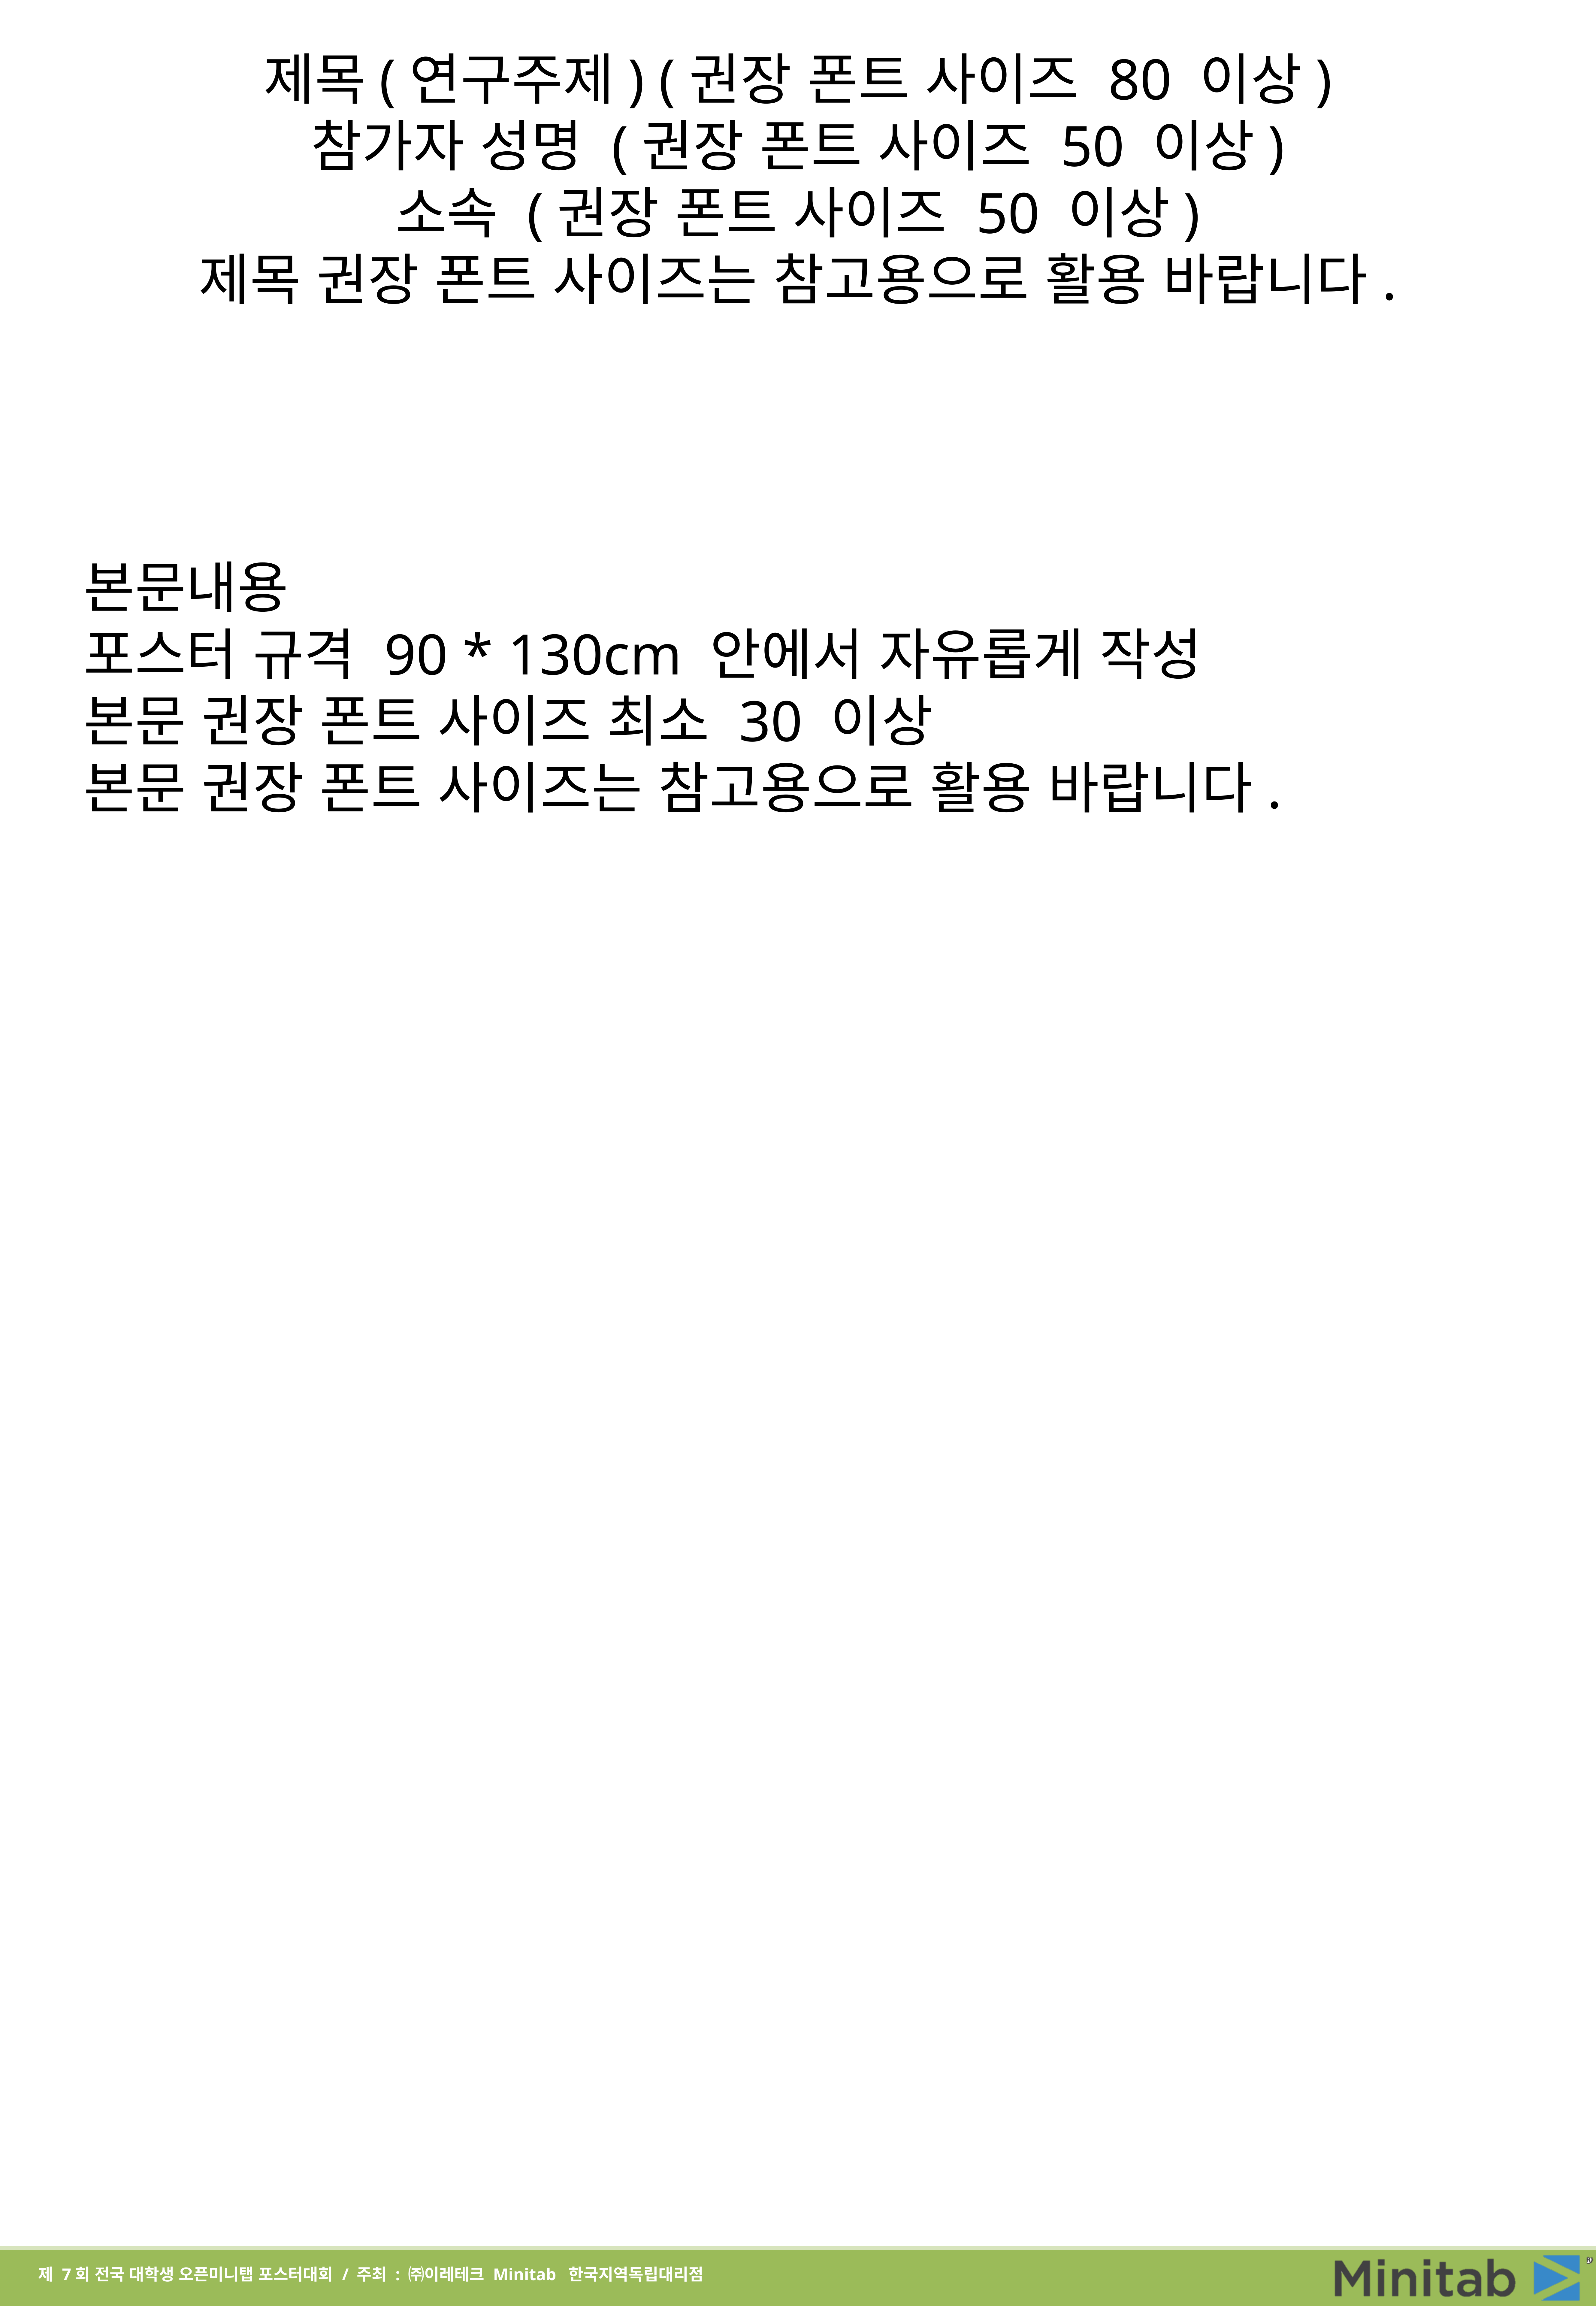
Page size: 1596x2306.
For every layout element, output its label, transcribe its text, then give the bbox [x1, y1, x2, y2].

text_box 본문내용 포스터 규격 90 * 130cm 안에서 자유롭게 작성 본문 권장 폰트 사이즈 최소 30 이상 본문 권장 폰트 사이즈는 참고용으로 활용 바랍니다. [79, 550, 1287, 822]
picture [1330, 2252, 1596, 2306]
text_box 제목(연구주제) (권장 폰트 사이즈 80 이상) 참가자 성명 (권장 폰트 사이즈 50 이상) 소속 (권장 폰트 사이즈 50 이상) 제목 권장 폰트 사이즈는 참고용으로 활용 바랍니다. [25, 39, 1571, 316]
